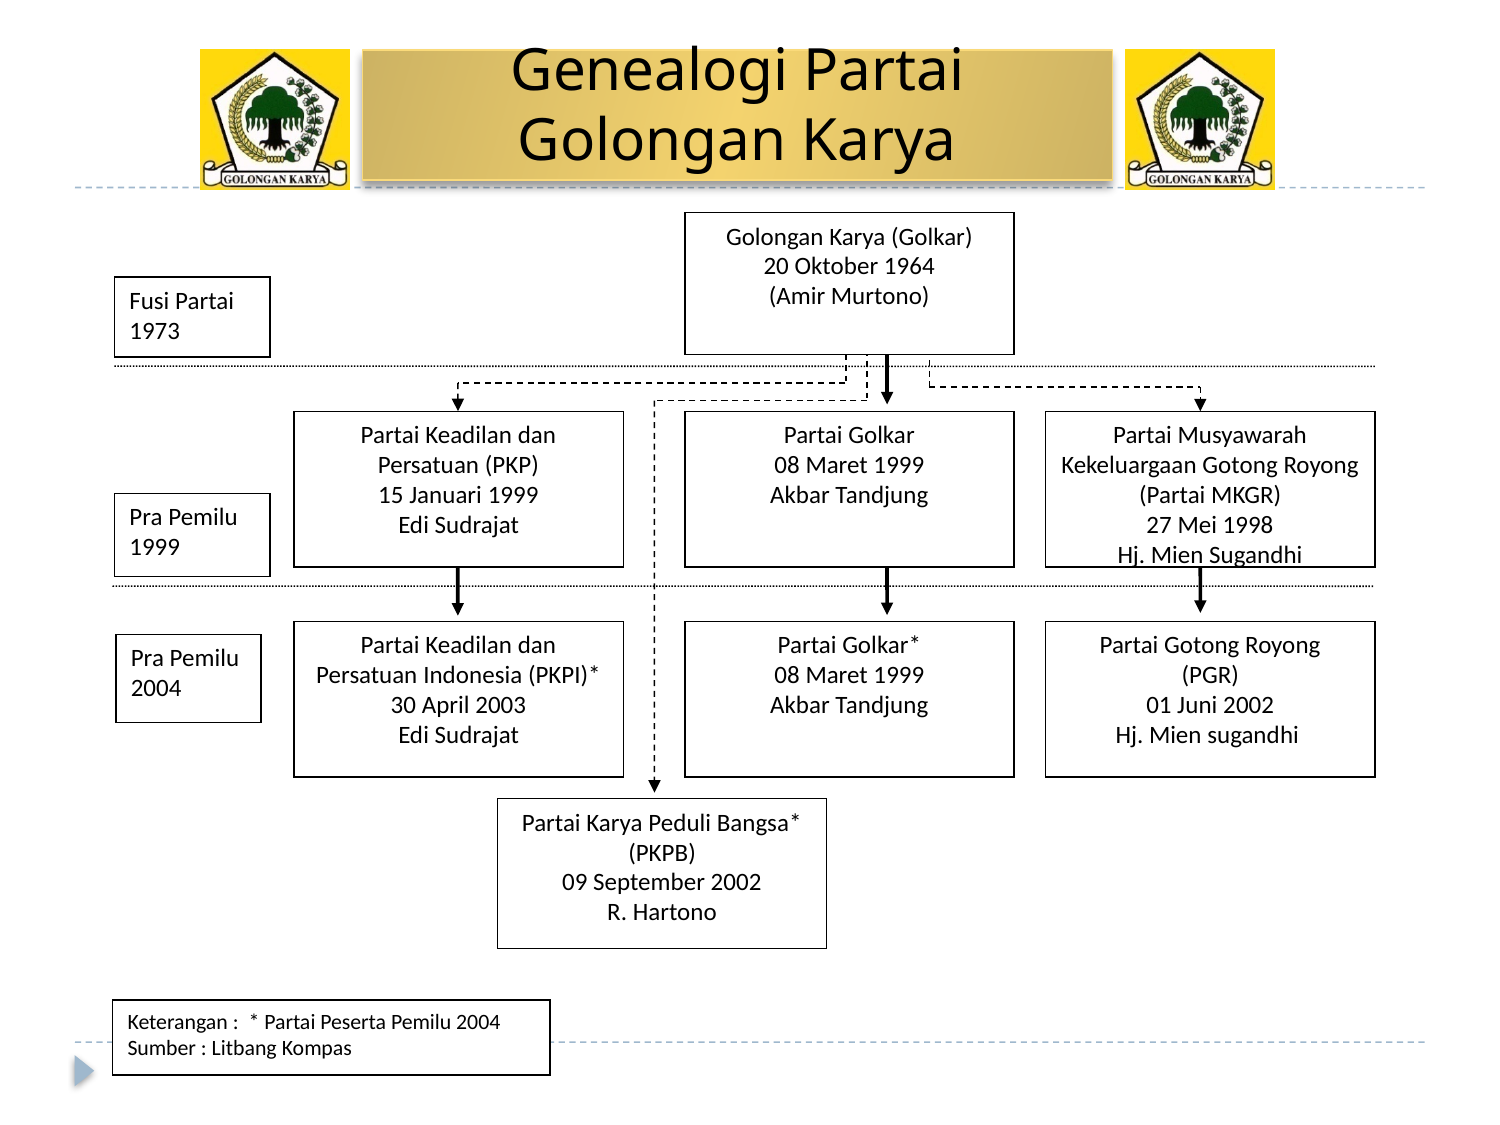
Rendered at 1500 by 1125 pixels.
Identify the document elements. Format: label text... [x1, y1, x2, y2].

picture [1124, 49, 1276, 190]
text_box Keterangan : * Partai Peserta Pemilu 2004 Sumber : Litbang Kompas [112, 999, 550, 1075]
title Genealogi Partai Golongan Karya [362, 49, 1113, 181]
picture [199, 49, 351, 190]
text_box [112, 212, 1376, 949]
